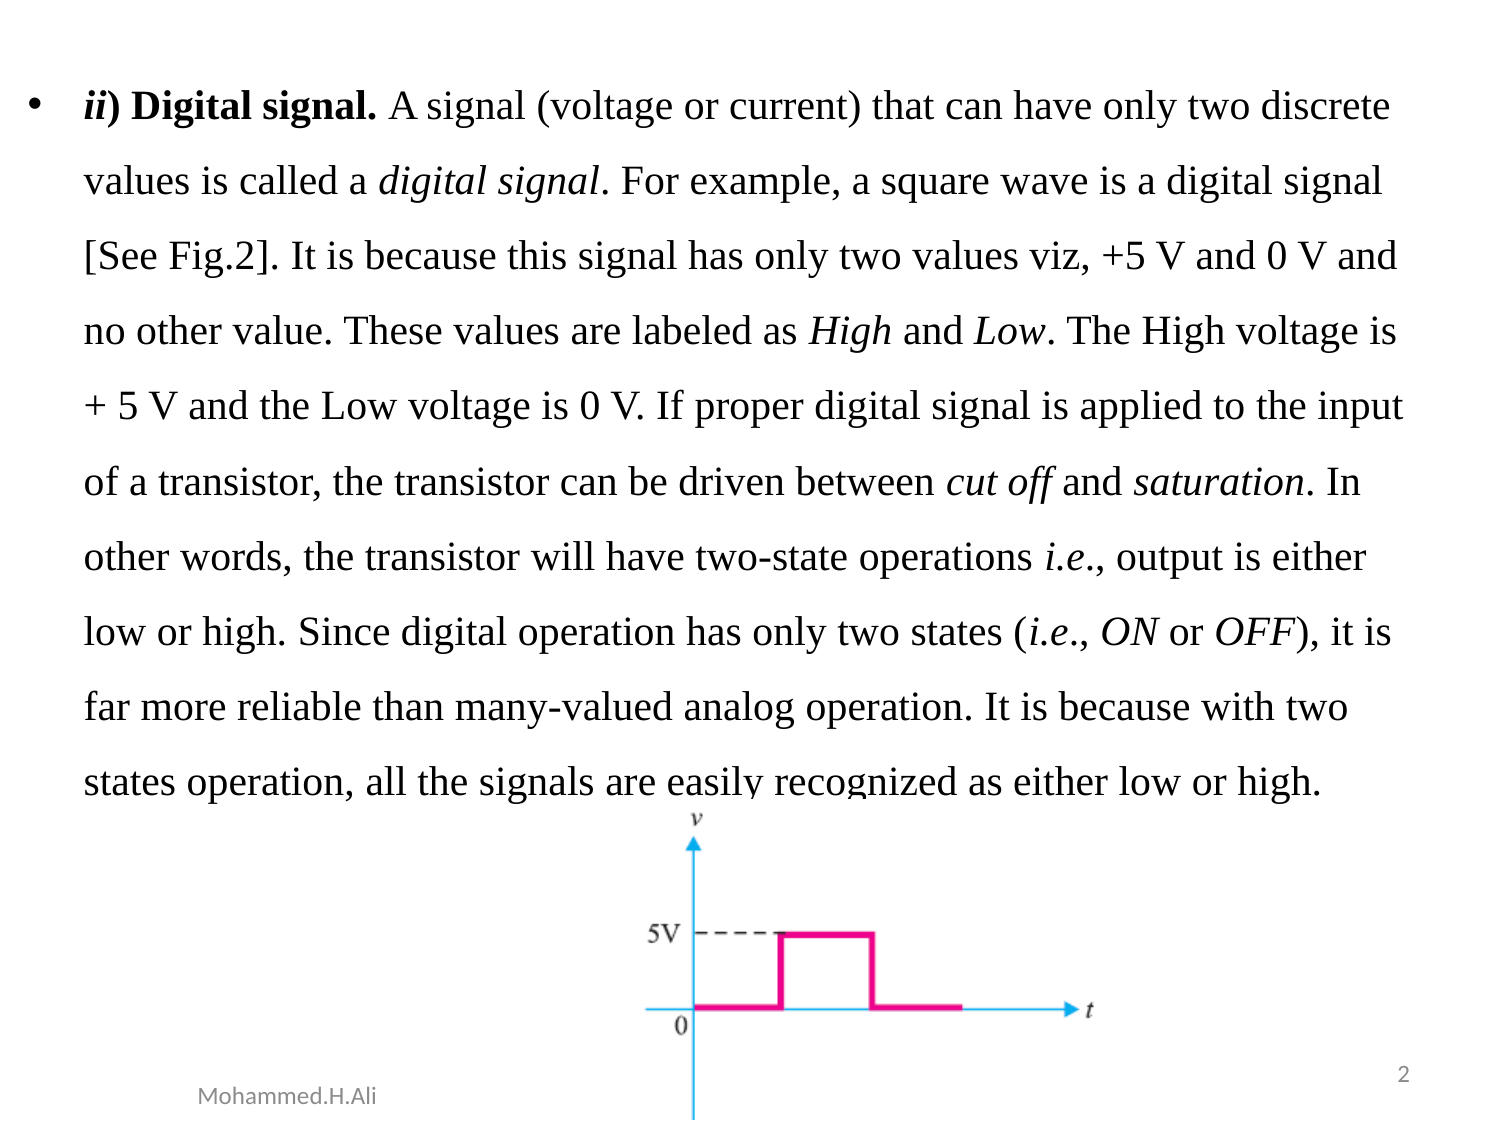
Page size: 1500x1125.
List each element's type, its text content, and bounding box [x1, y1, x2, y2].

list ii) Digital signal. A signal (voltage or current) that can have only two discrete values is called a digital signal. For example, a square wave is a digital signal [See Fig.2]. It is because this signal has only two values viz, +5 V and 0 V and no other value. These values are labeled as High and Low. The High voltage is + 5 V and the Low voltage is 0 V. If proper digital signal is applied to the input of a transistor, the transistor can be driven between cut off and saturation. In other words, the transistor will have two-state operations i.e., output is either low or high. Since digital operation has only two states (i.e., ON or OFF), it is far more reliable than many-valued analog operation. It is because with two states operation, all the signals are easily recognized as either low or high. [12, 45, 1425, 1005]
slide_number 2 [1148, 1042, 1425, 1103]
footer Mohammed.H.Ali [50, 1065, 525, 1125]
picture [612, 799, 1144, 1121]
